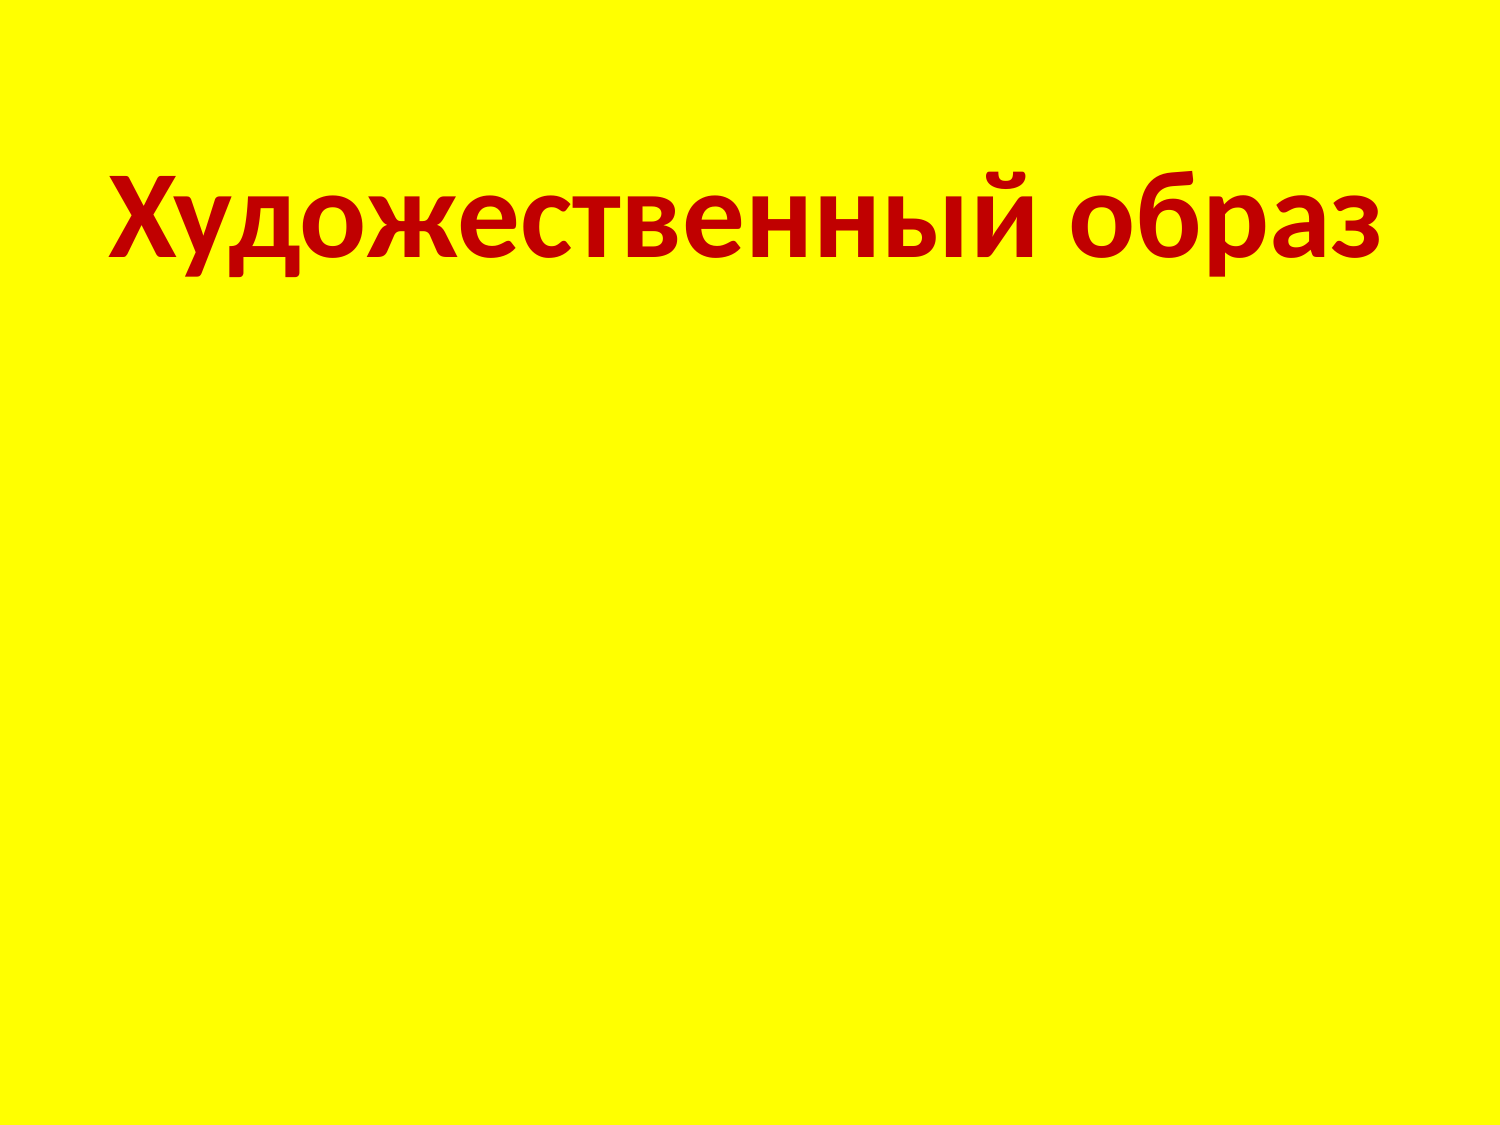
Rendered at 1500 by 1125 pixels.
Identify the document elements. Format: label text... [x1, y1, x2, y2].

text_box Художественный образ [94, 125, 1400, 291]
